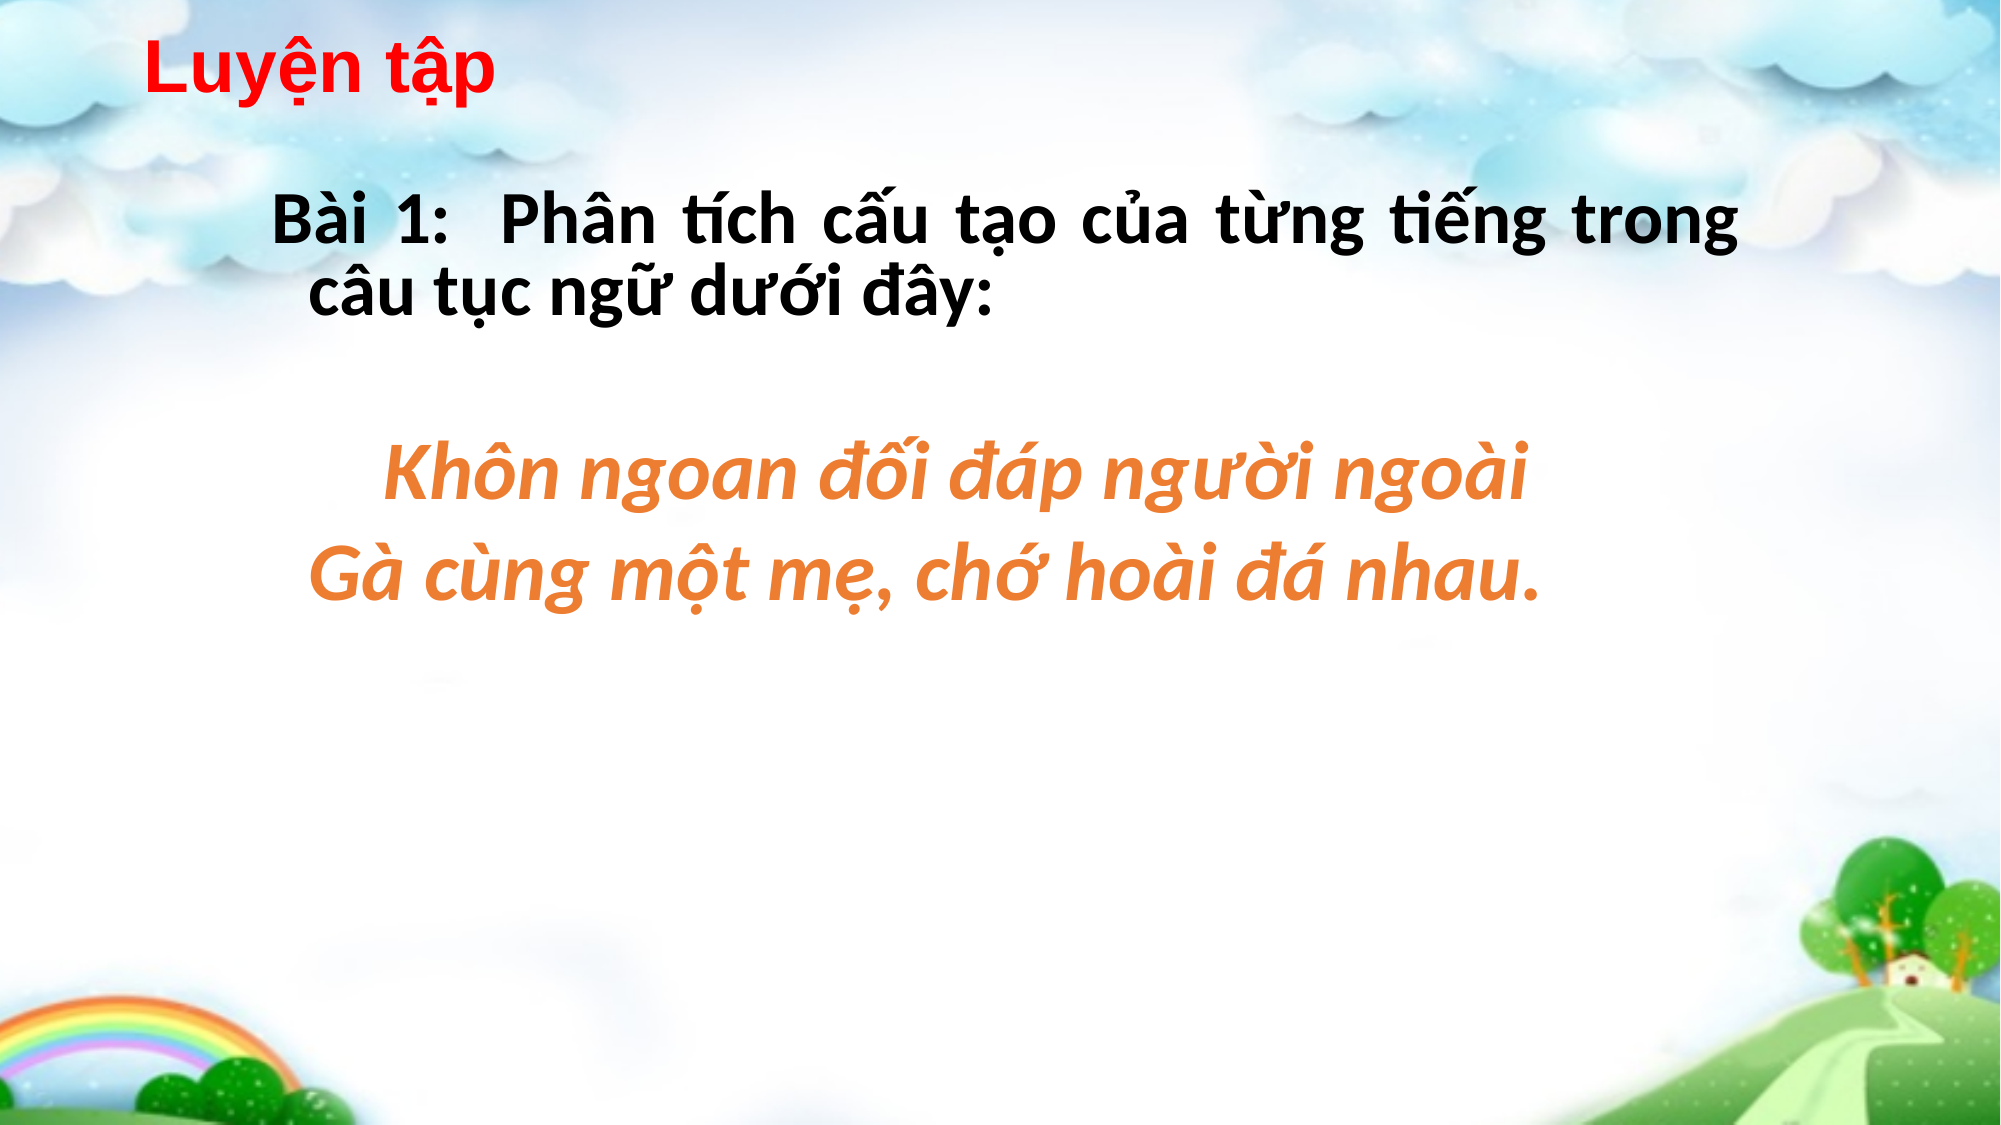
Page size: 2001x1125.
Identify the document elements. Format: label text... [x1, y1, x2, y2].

title Luyện tập [128, 0, 1678, 163]
list Bài 1: Phân tích cấu tạo của từng tiếng trong câu tục ngữ dưới đây: Khôn ngoan đối đáp người ngoài Gà cùng một mẹ, chớ hoài đá nhau. [256, 178, 1757, 341]
picture [0, 0, 2001, 1125]
